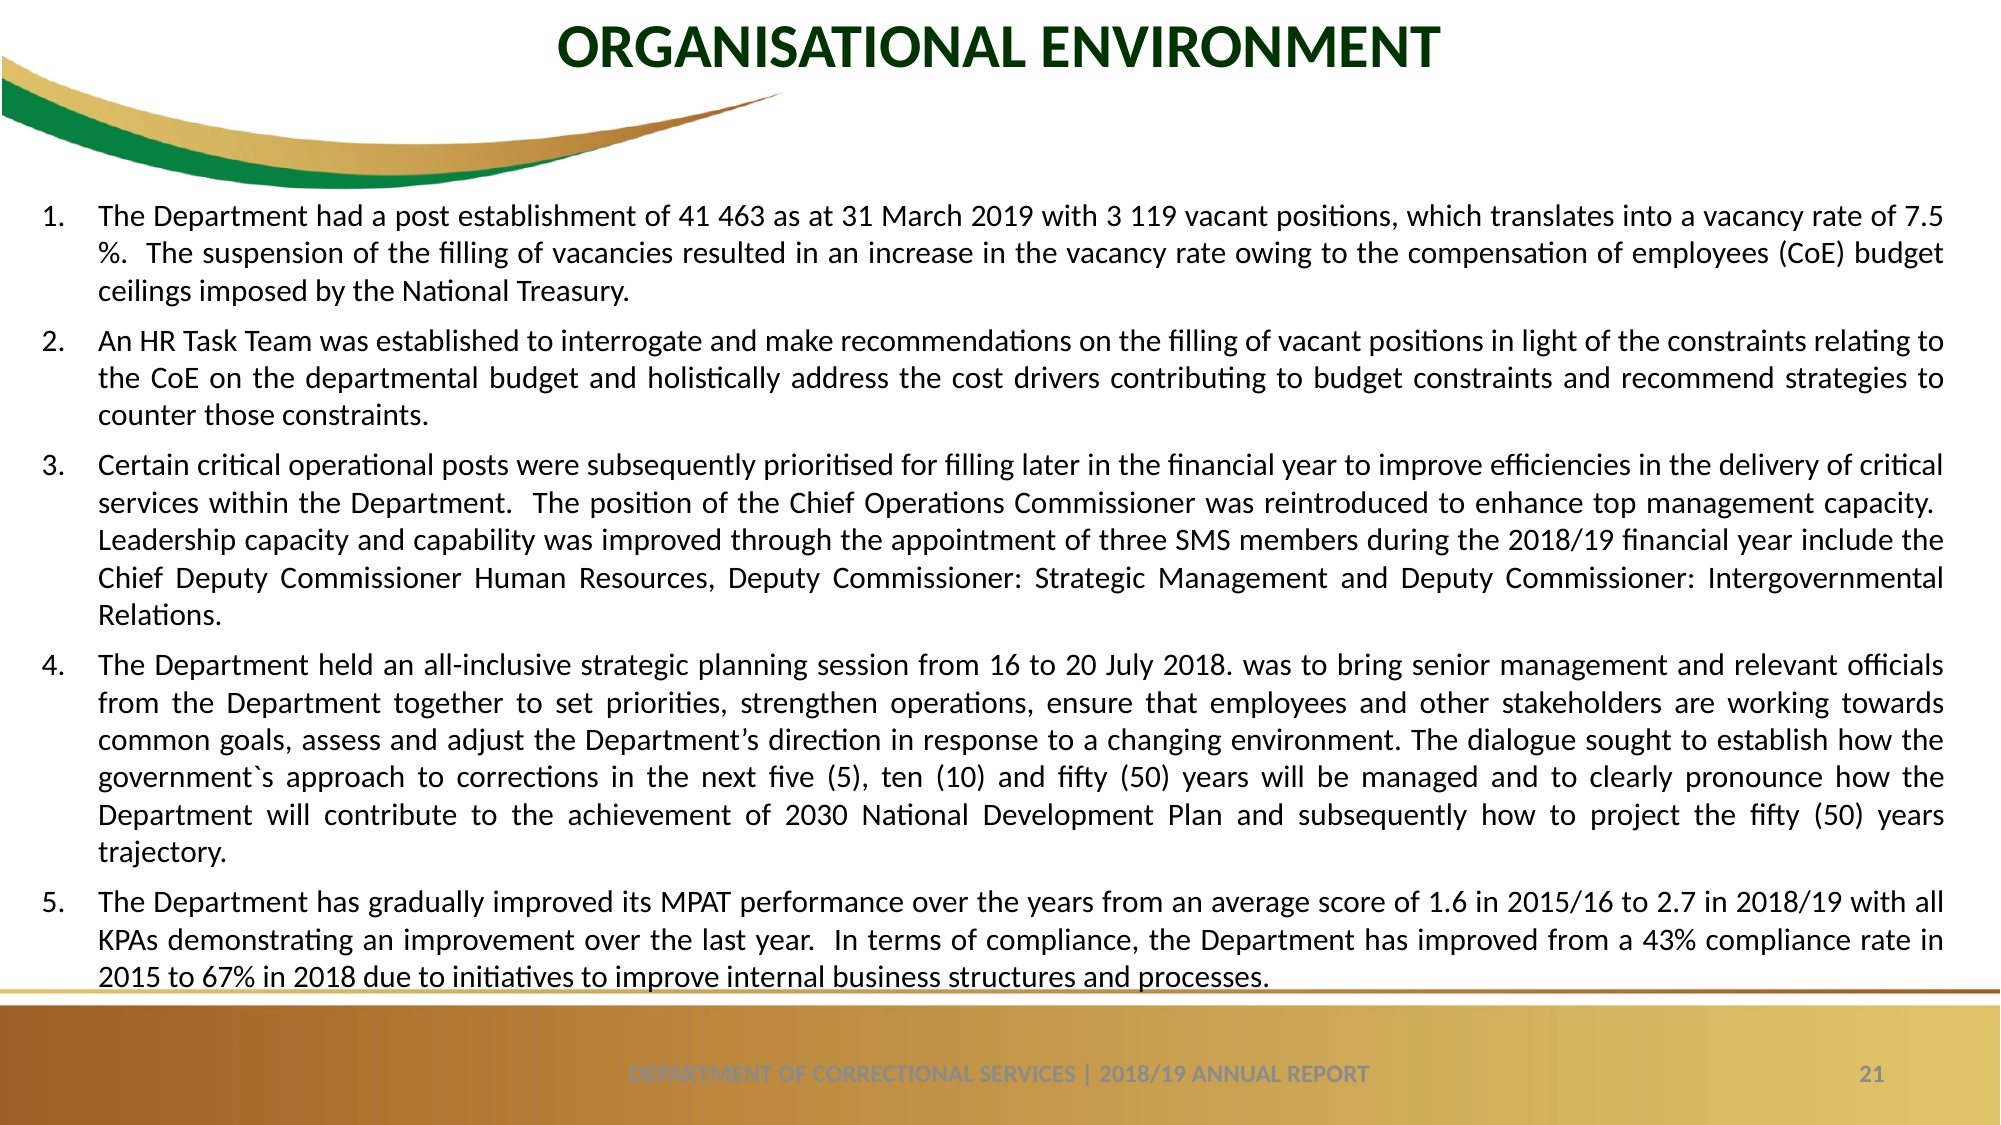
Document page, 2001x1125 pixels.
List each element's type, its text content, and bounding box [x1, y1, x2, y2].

picture [4, 88, 802, 202]
footer DEPARTMENT OF CORRECTIONAL SERVICES | 2018/19 ANNUAL REPORT [487, 1042, 1513, 1103]
text_box The Department had a post establishment of 41 463 as at 31 March 2019 with 3 119 vacant positions, which translates into a vacancy rate of 7.5 %. The suspension of the filling of vacancies resulted in an increase in the vacancy rate owing to the compensation of employees (CoE) budget ceilings imposed by the National Treasury. An HR Task Team was established to interrogate and make recommendations on the filling of vacant positions in light of the constraints relating to the CoE on the departmental budget and holistically address the cost drivers contributing to budget constraints and recommend strategies to counter those constraints. Certain critical operational posts were subsequently prioritised for filling later in the financial year to improve efficiencies in the delivery of critical services within the Department. The position of the Chief Operations Commissioner was reintroduced to enhance top management capacity. Leadership capacity and capability was improved through the appointment of three SMS members during the 2018/19 financial year include the Chief Deputy Commissioner Human Resources, Deputy Commissioner: Strategic Management and Deputy Commissioner: Intergovernmental Relations. The Department held an all-inclusive strategic planning session from 16 to 20 July 2018. was to bring senior management and relevant officials from the Department together to set priorities, strengthen operations, ensure that employees and other stakeholders are working towards common goals, assess and adjust the Department’s direction in response to a changing environment. The dialogue sought to establish how the government`s approach to corrections in the next five (5), ten (10) and fifty (50) years will be managed and to clearly pronounce how the Department will contribute to the achievement of 2030 National Development Plan and subsequently how to project the fifty (50) years trajectory. The Department has gradually improved its MPAT performance over the years from an average score of 1.6 in 2015/16 to 2.7 in 2018/19 with all KPAs demonstrating an improvement over the last year. In terms of compliance, the Department has improved from a 43% compliance rate in 2015 to 67% in 2018 due to initiatives to improve internal business structures and processes. [26, 187, 1963, 1000]
slide_number 21 [1513, 1042, 1900, 1103]
text_box ORGANISATIONAL ENVIRONMENT [0, 0, 2000, 88]
picture [0, 239, 2000, 1125]
